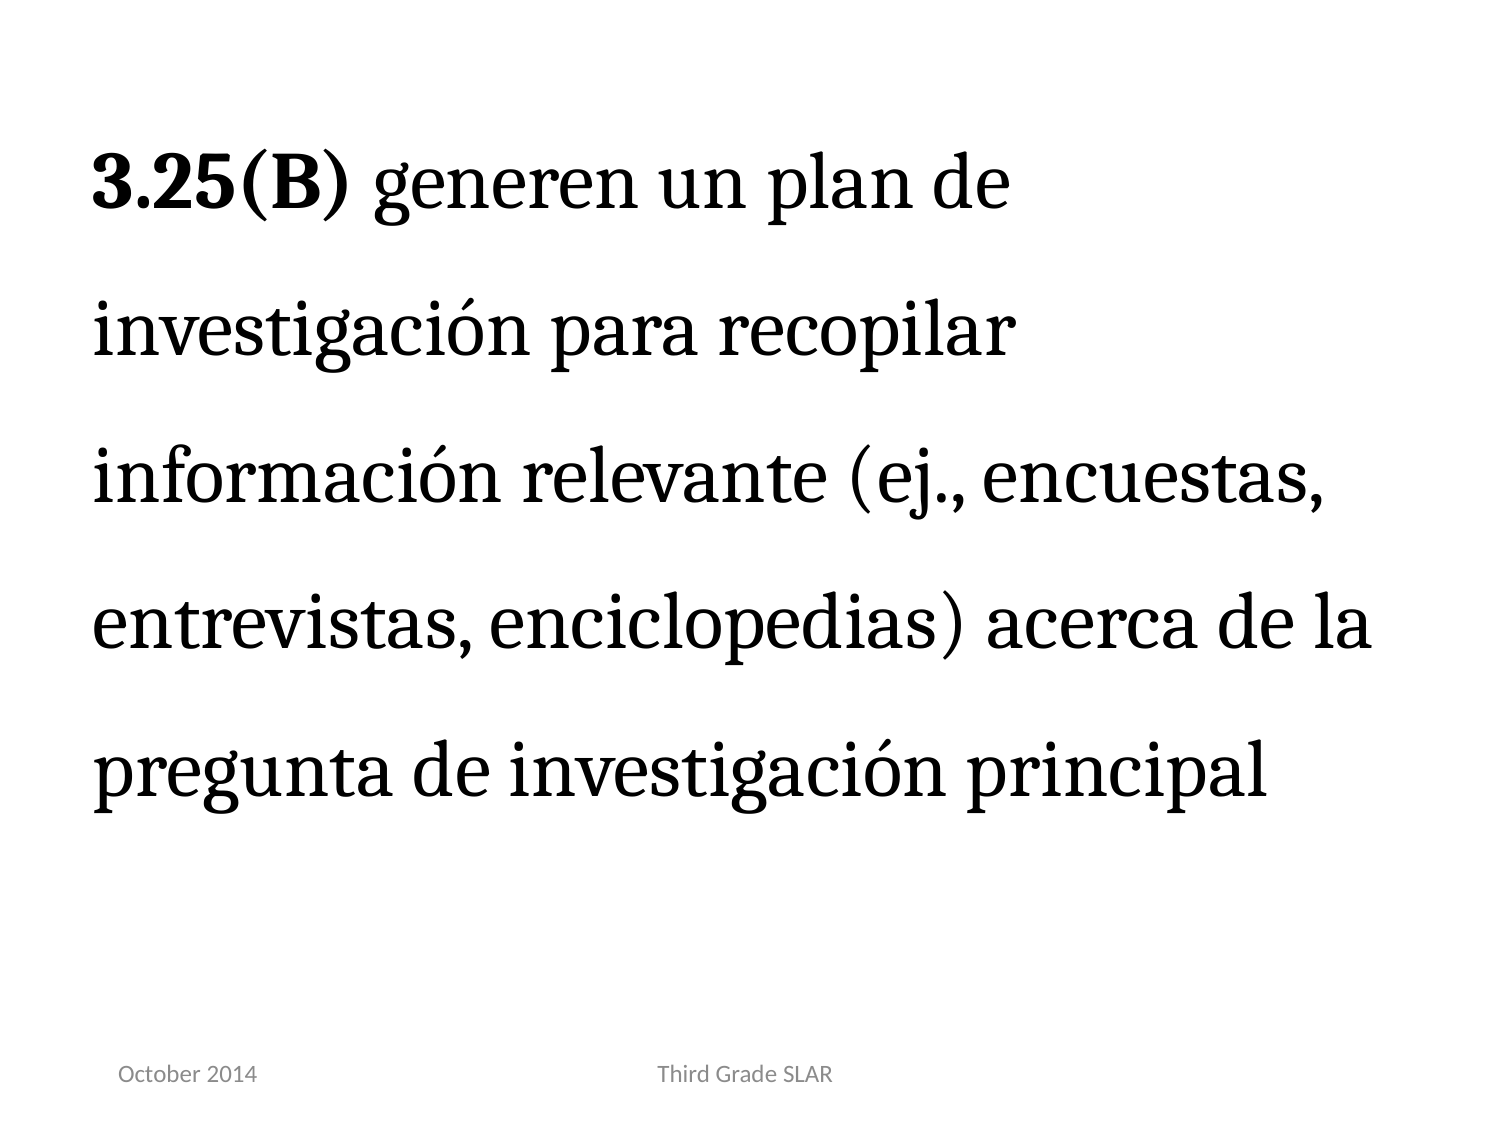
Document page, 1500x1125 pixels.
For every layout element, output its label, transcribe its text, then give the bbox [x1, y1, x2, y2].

subtitle 3.25(B) generen un plan de investigación para recopilar información relevante (ej., encuestas, entrevistas, enciclopedias) acerca de la pregunta de investigación principal [78, 70, 1429, 1014]
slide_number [103, 1042, 441, 1103]
footer Third Grade SLAR [492, 1042, 999, 1103]
